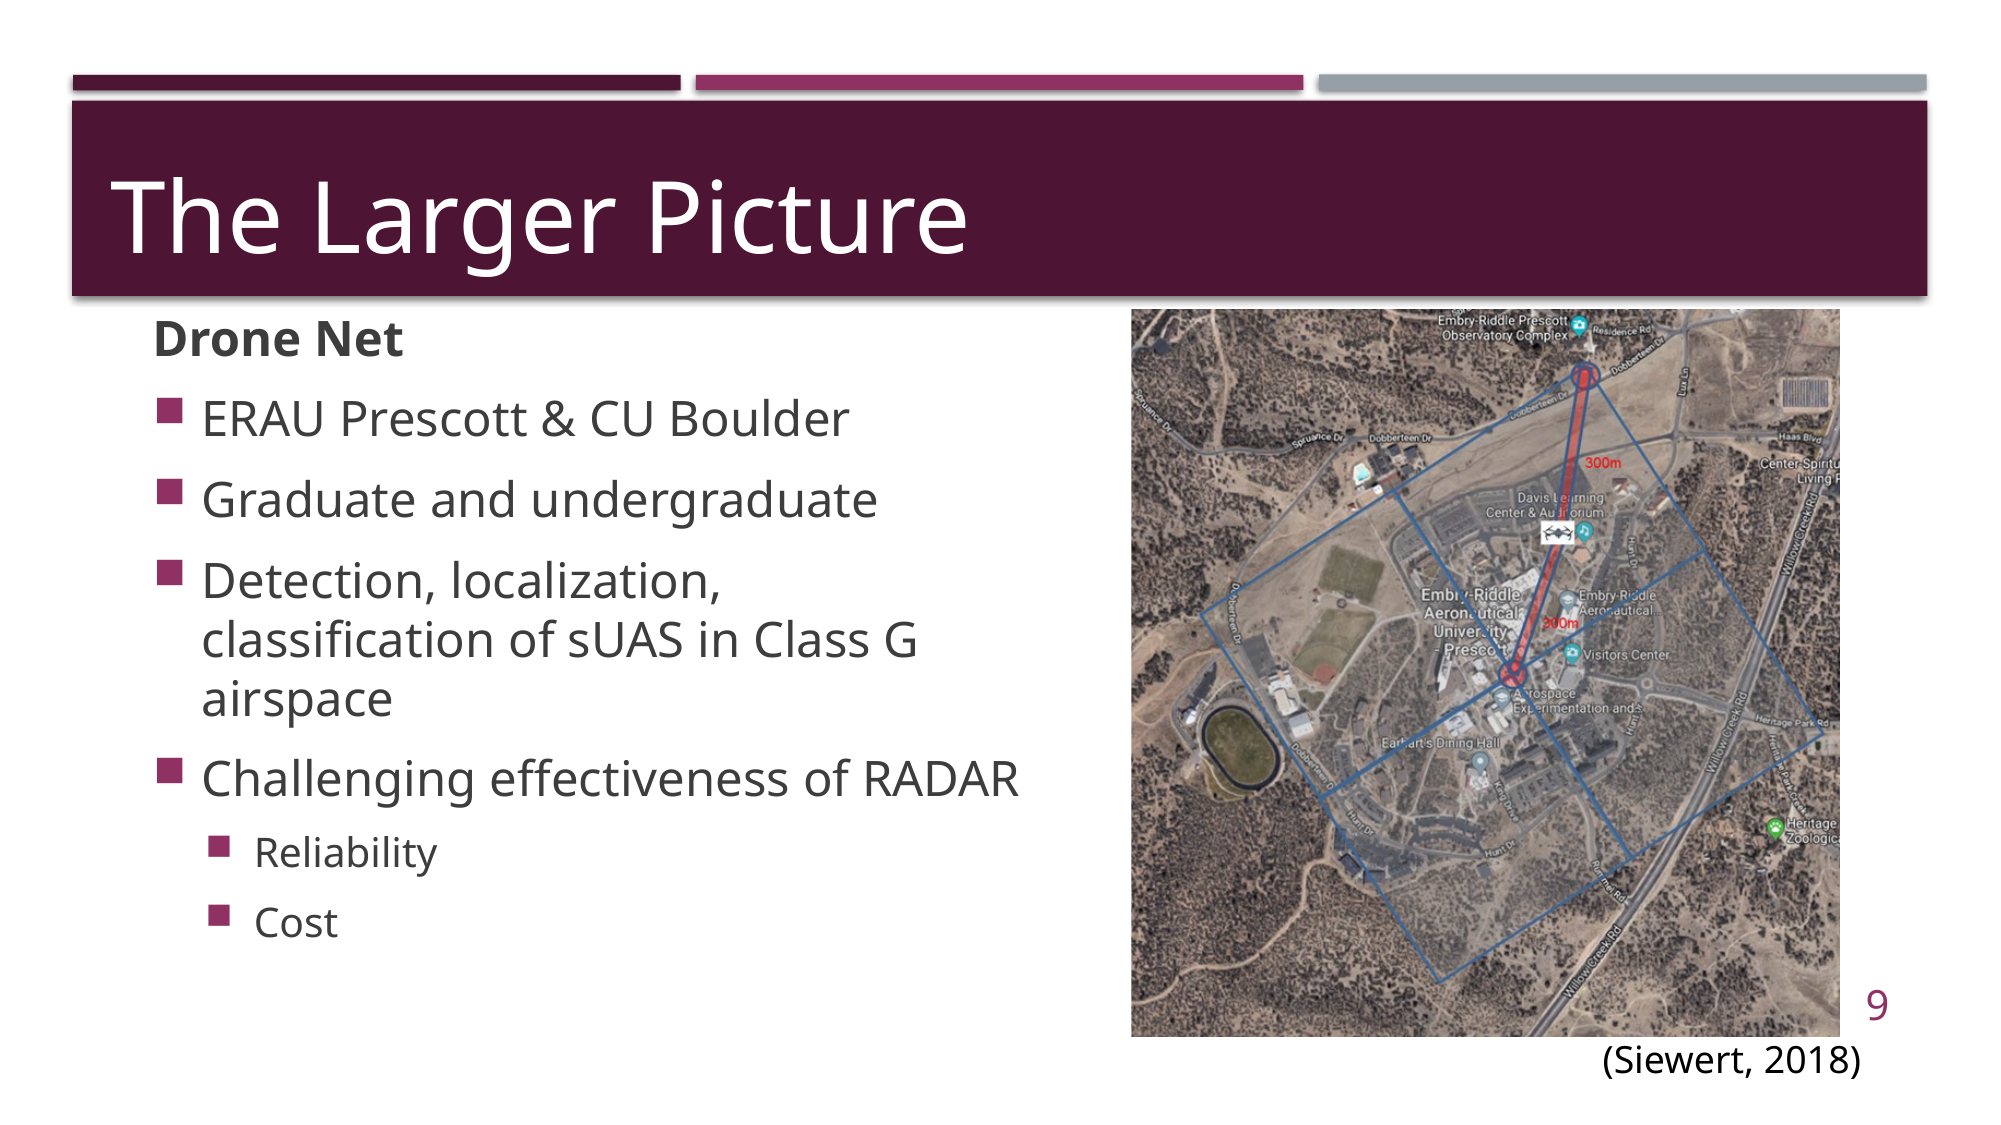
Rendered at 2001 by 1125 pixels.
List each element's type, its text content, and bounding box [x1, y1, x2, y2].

picture [1130, 309, 1841, 1038]
slide_number 9 [1846, 977, 1905, 1037]
title The Larger Picture [95, 115, 1905, 282]
list Drone Net ERAU Prescott & CU Boulder Graduate and undergraduate Detection, localization, classification of sUAS in Class G airspace Challenging effectiveness of RADAR Reliability Cost [137, 299, 1045, 1009]
text_box (Siewert, 2018) [1587, 1029, 1877, 1089]
